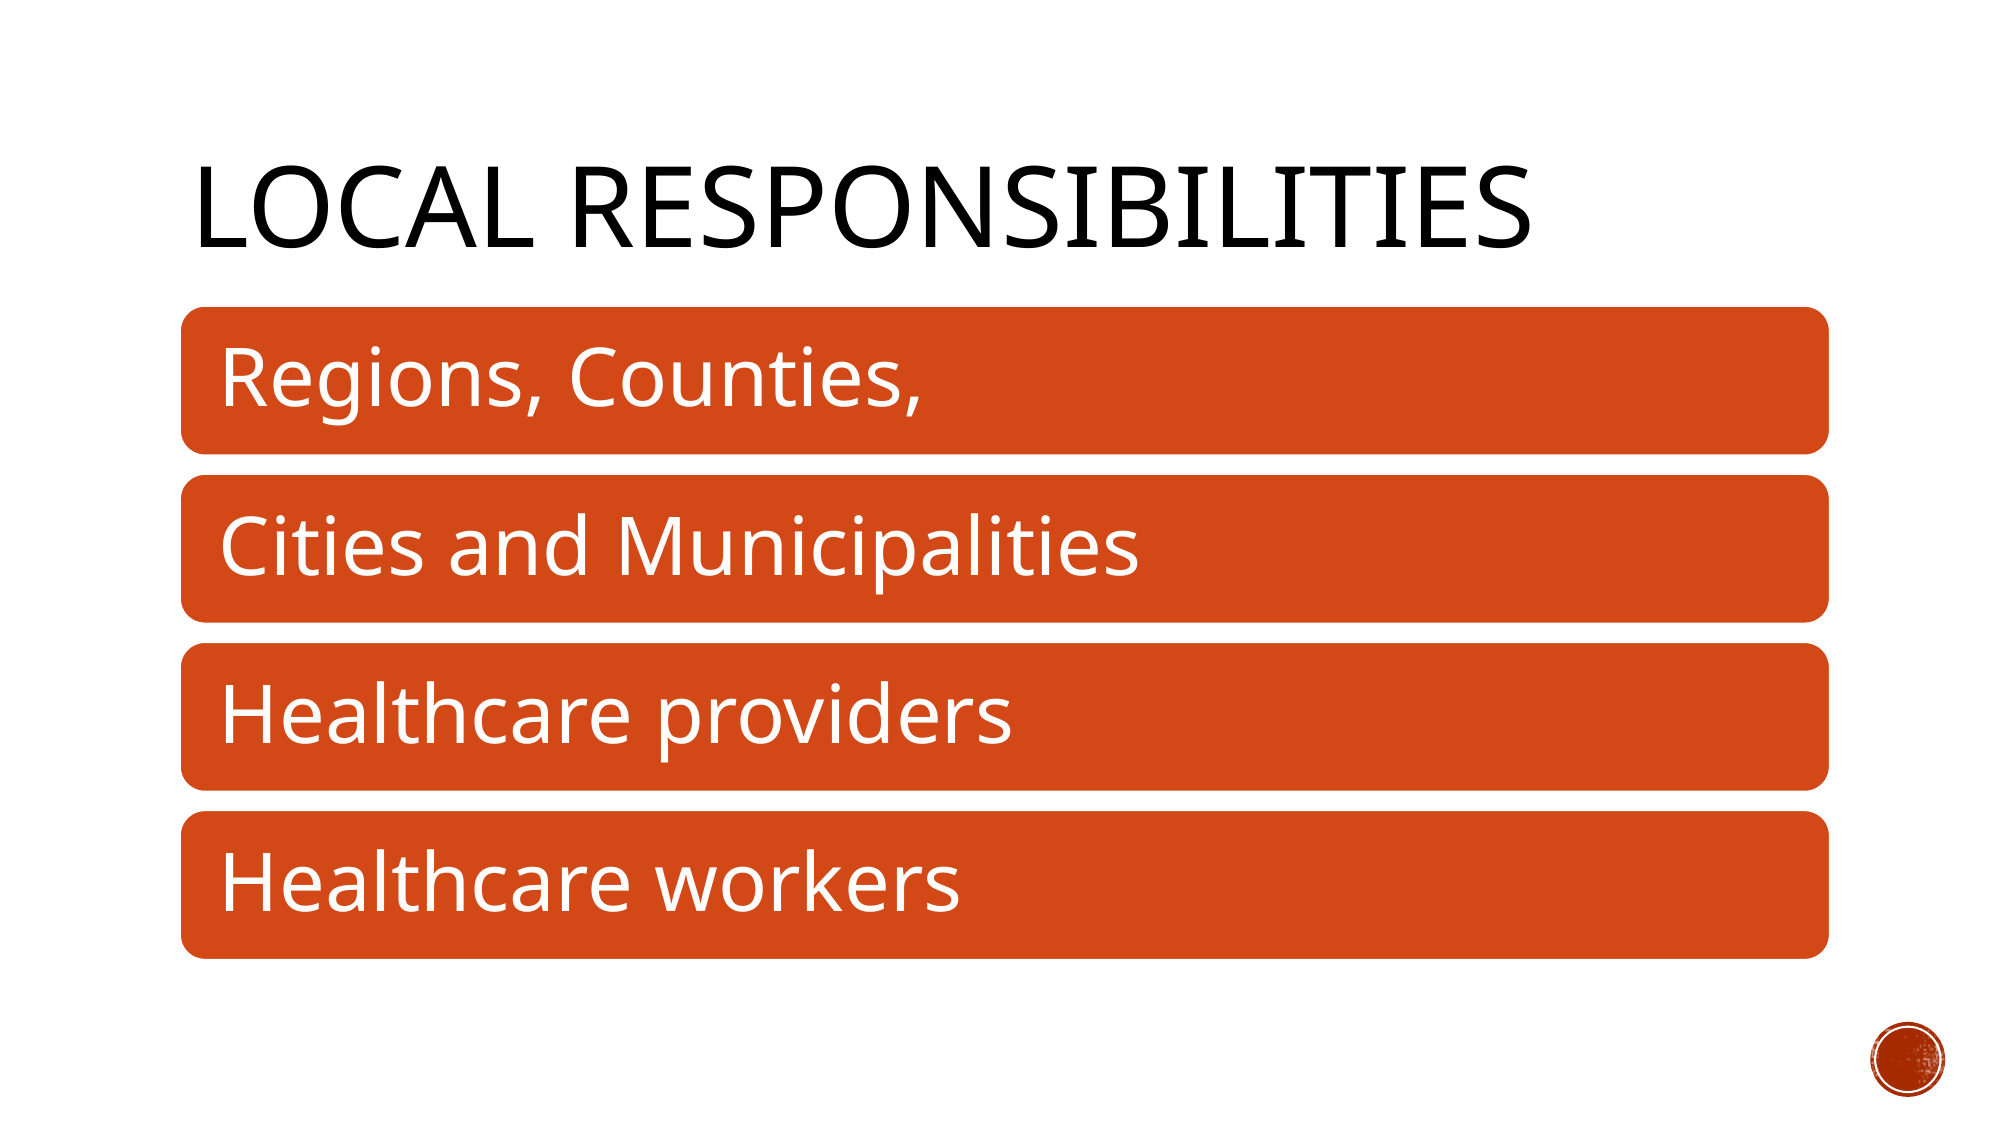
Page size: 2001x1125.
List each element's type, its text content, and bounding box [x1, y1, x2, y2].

title LOCAL RESPONSIBILITIES [175, 79, 1826, 344]
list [181, 304, 1829, 962]
